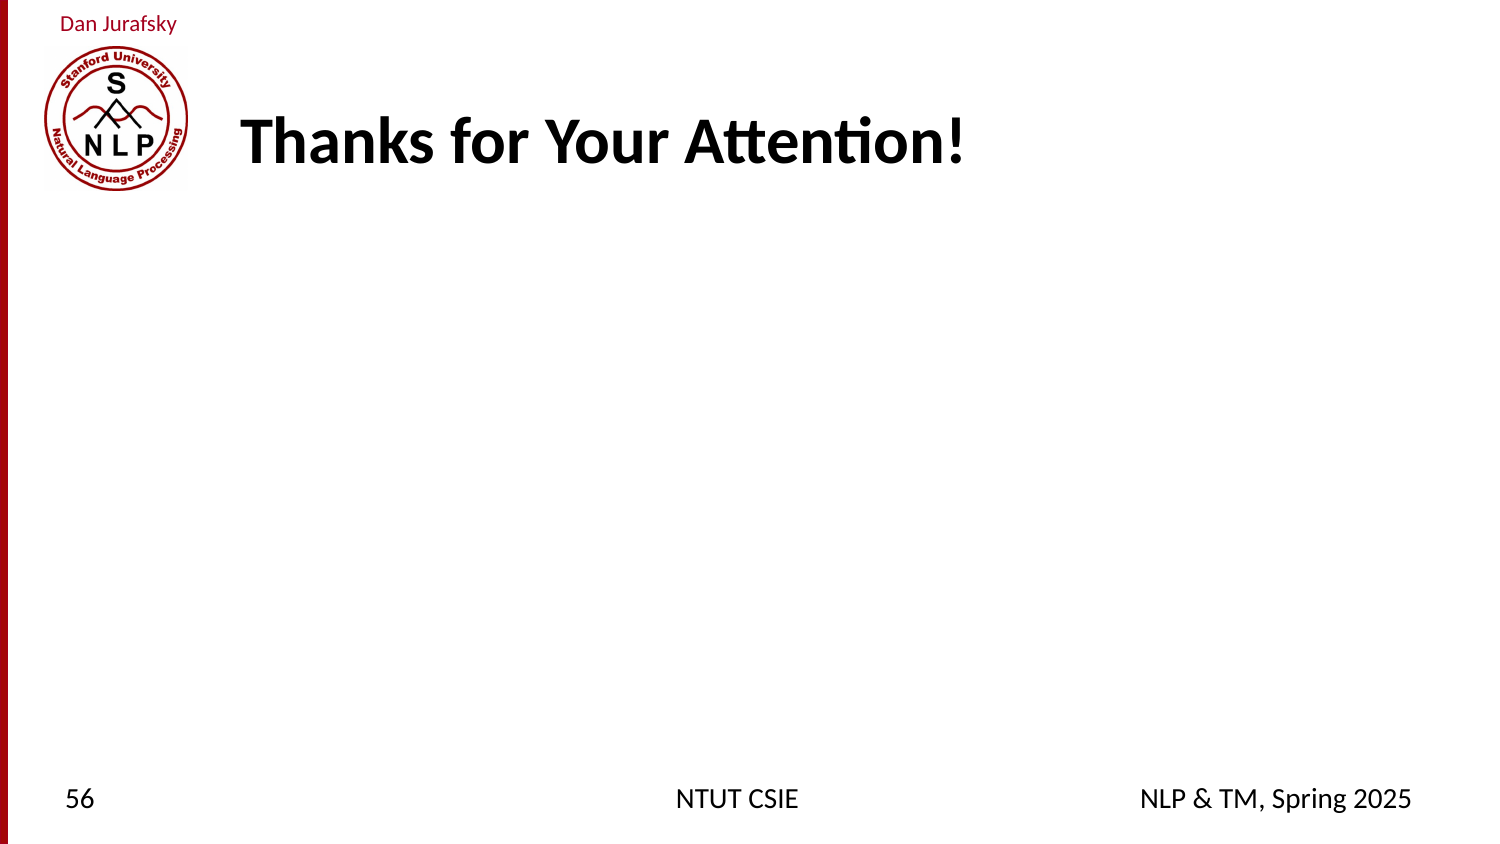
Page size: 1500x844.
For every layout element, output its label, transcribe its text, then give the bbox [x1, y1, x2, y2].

slide_number NLP & TM, Spring 2025 [1124, 771, 1451, 829]
picture [44, 46, 188, 191]
slide_number 56 [49, 771, 376, 829]
title Thanks for Your Attention! [225, 62, 1450, 185]
footer NTUT CSIE [499, 771, 976, 829]
